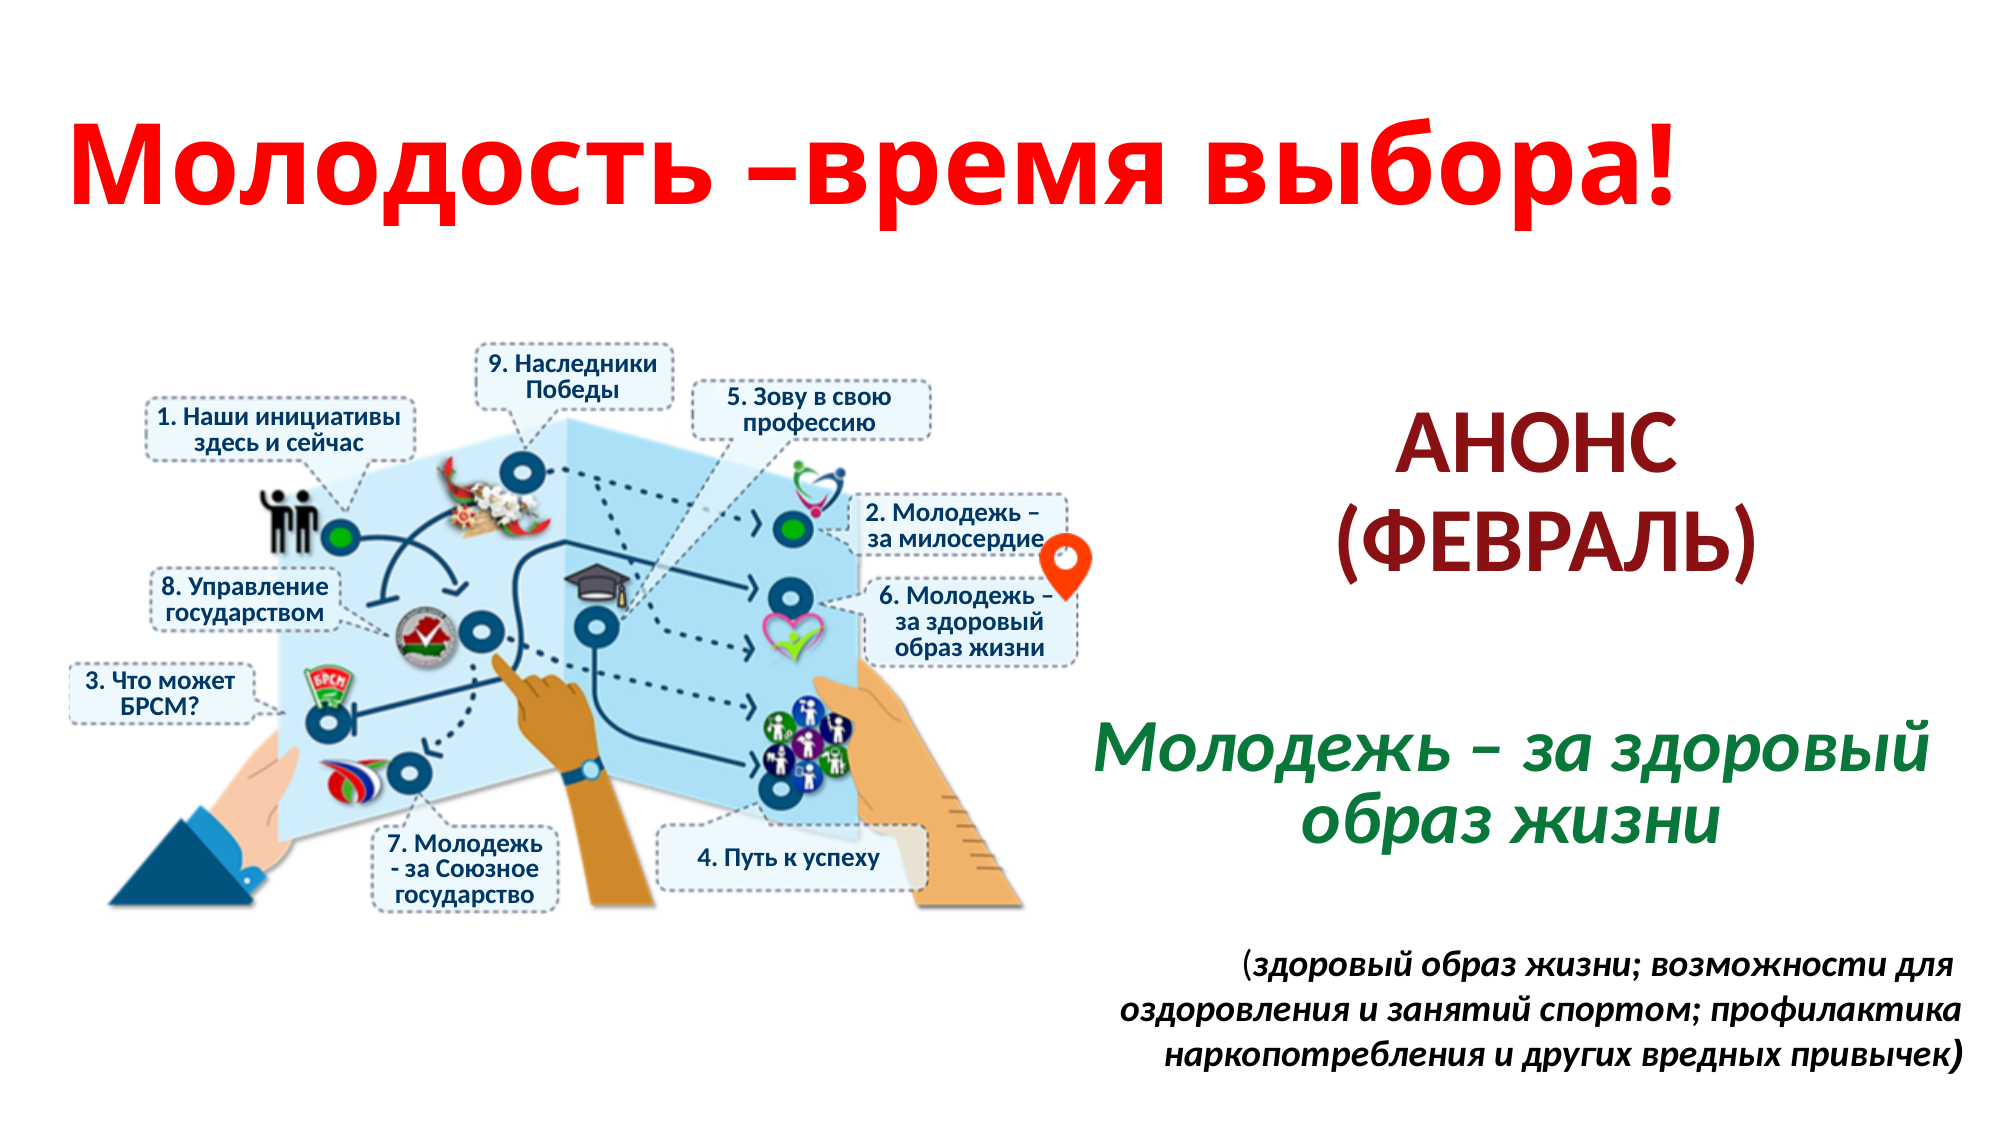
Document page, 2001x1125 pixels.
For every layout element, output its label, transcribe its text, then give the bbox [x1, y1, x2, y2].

text_box АНОНС (ФЕВРАЛЬ) [1163, 382, 1931, 603]
text_box Молодежь – за здоровый образ жизни [1101, 695, 2000, 877]
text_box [68, 338, 1101, 923]
text_box Молодость –время выбора! [49, 84, 1876, 280]
text_box (здоровый образ жизни; возможности для оздоровления и занятий спортом; профилактика наркопотребления и других вредных привычек) [1082, 931, 1979, 1090]
